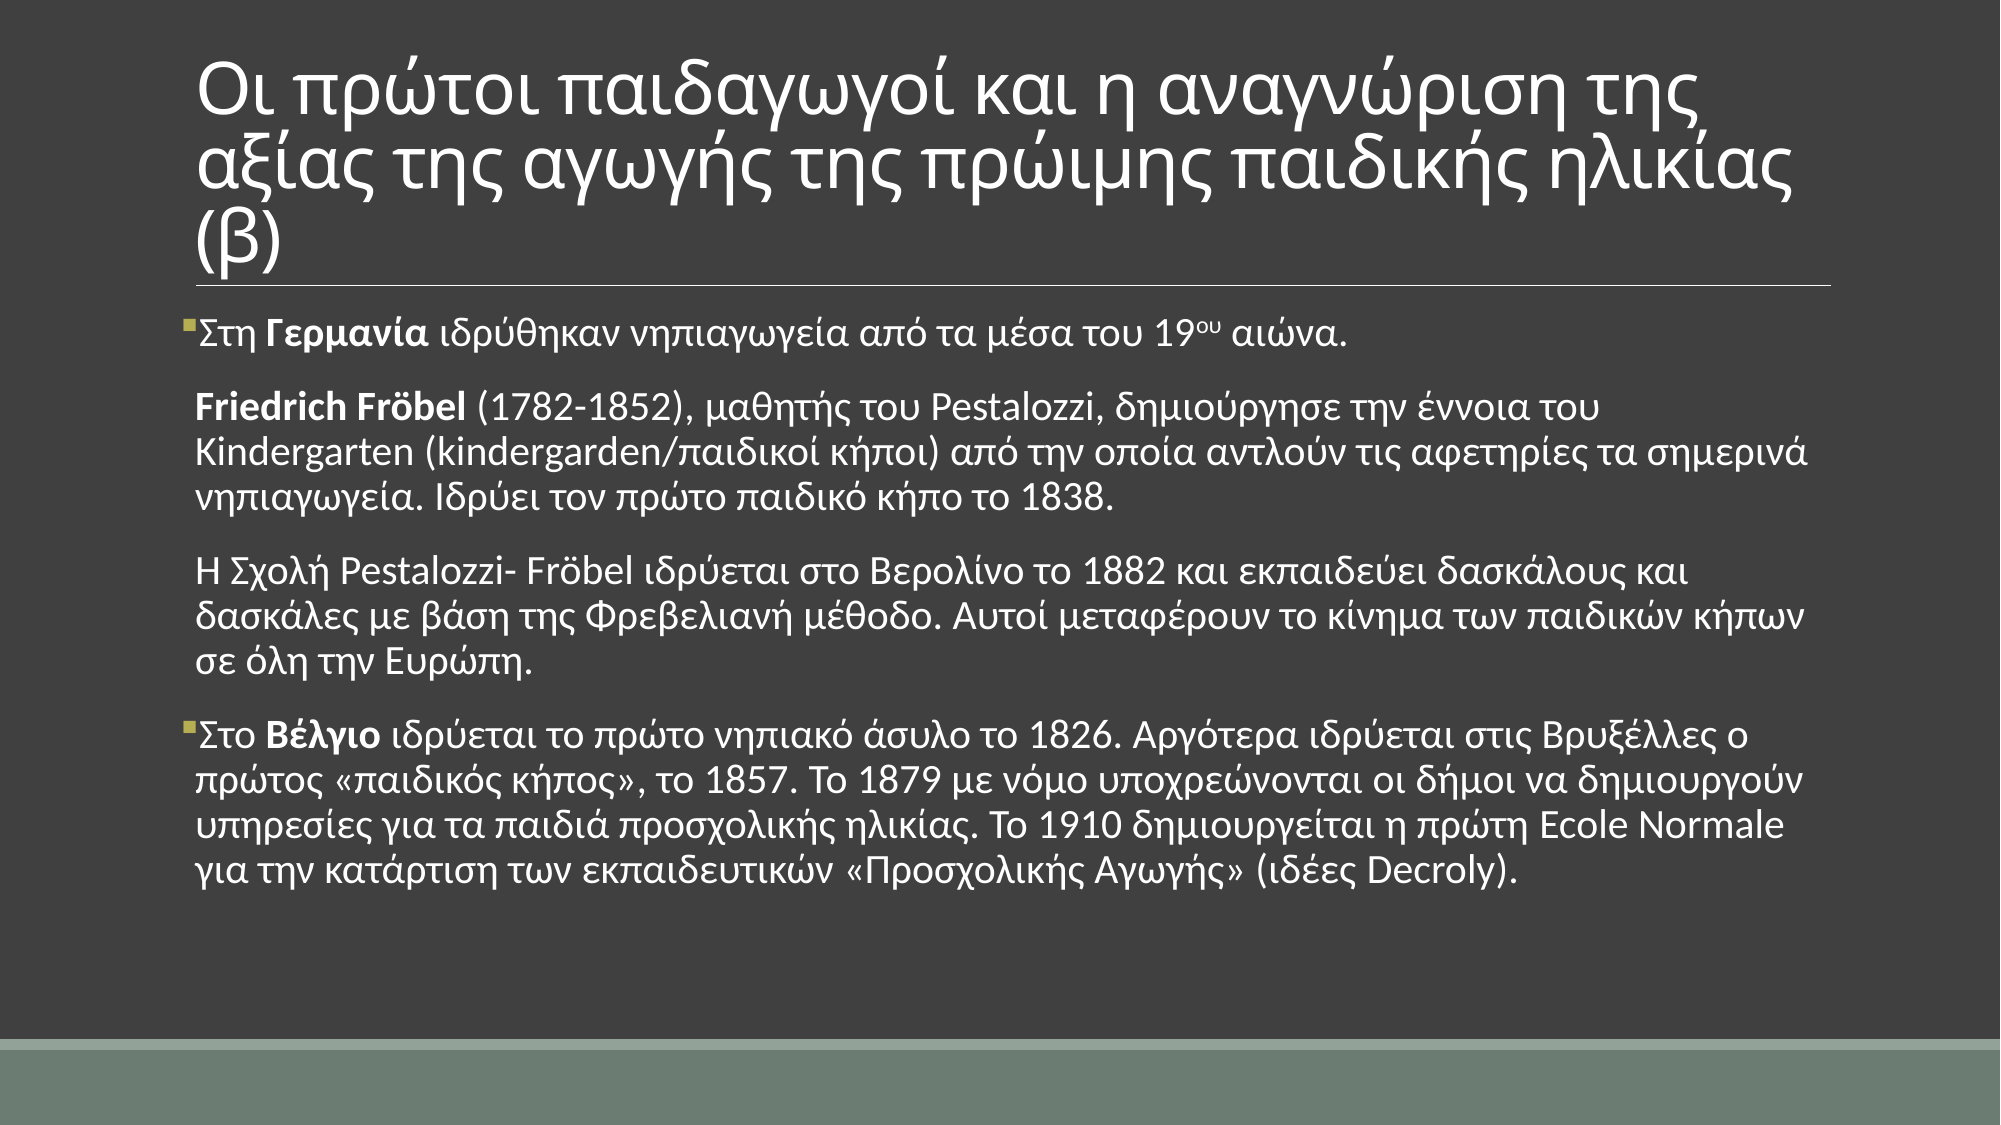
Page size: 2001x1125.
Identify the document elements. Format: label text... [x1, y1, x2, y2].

title Οι πρώτοι παιδαγωγοί και η αναγνώριση της αξίας της αγωγής της πρώιμης παιδικής ηλικίας (β) [180, 47, 1830, 285]
list Στη Γερμανία ιδρύθηκαν νηπιαγωγεία από τα μέσα του 19ου αιώνα. Friedrich Fröbel (1782-1852), μαθητής του Pestalozzi, δημιούργησε την έννοια του Kindergarten (kindergarden/παιδικοί κήποι) από την οποία αντλούν τις αφετηρίες τα σημερινά νηπιαγωγεία. Ιδρύει τον πρώτο παιδικό κήπο το 1838. Η Σχολή Pestalozzi- Fröbel ιδρύεται στο Βερολίνο το 1882 και εκπαιδεύει δασκάλους και δασκάλες με βάση της Φρεβελιανή μέθοδο. Αυτοί μεταφέρουν το κίνημα των παιδικών κήπων σε όλη την Ευρώπη. Στο Βέλγιο ιδρύεται το πρώτο νηπιακό άσυλο το 1826. Αργότερα ιδρύεται στις Βρυξέλλες ο πρώτος «παιδικός κήπος», το 1857. Το 1879 με νόμο υποχρεώνονται οι δήμοι να δημιουργούν υπηρεσίες για τα παιδιά προσχολικής ηλικίας. Το 1910 δημιουργείται η πρώτη Ecole Normale για την κατάρτιση των εκπαιδευτικών «Προσχολικής Αγωγής» (ιδέες Decroly). [180, 302, 1830, 963]
